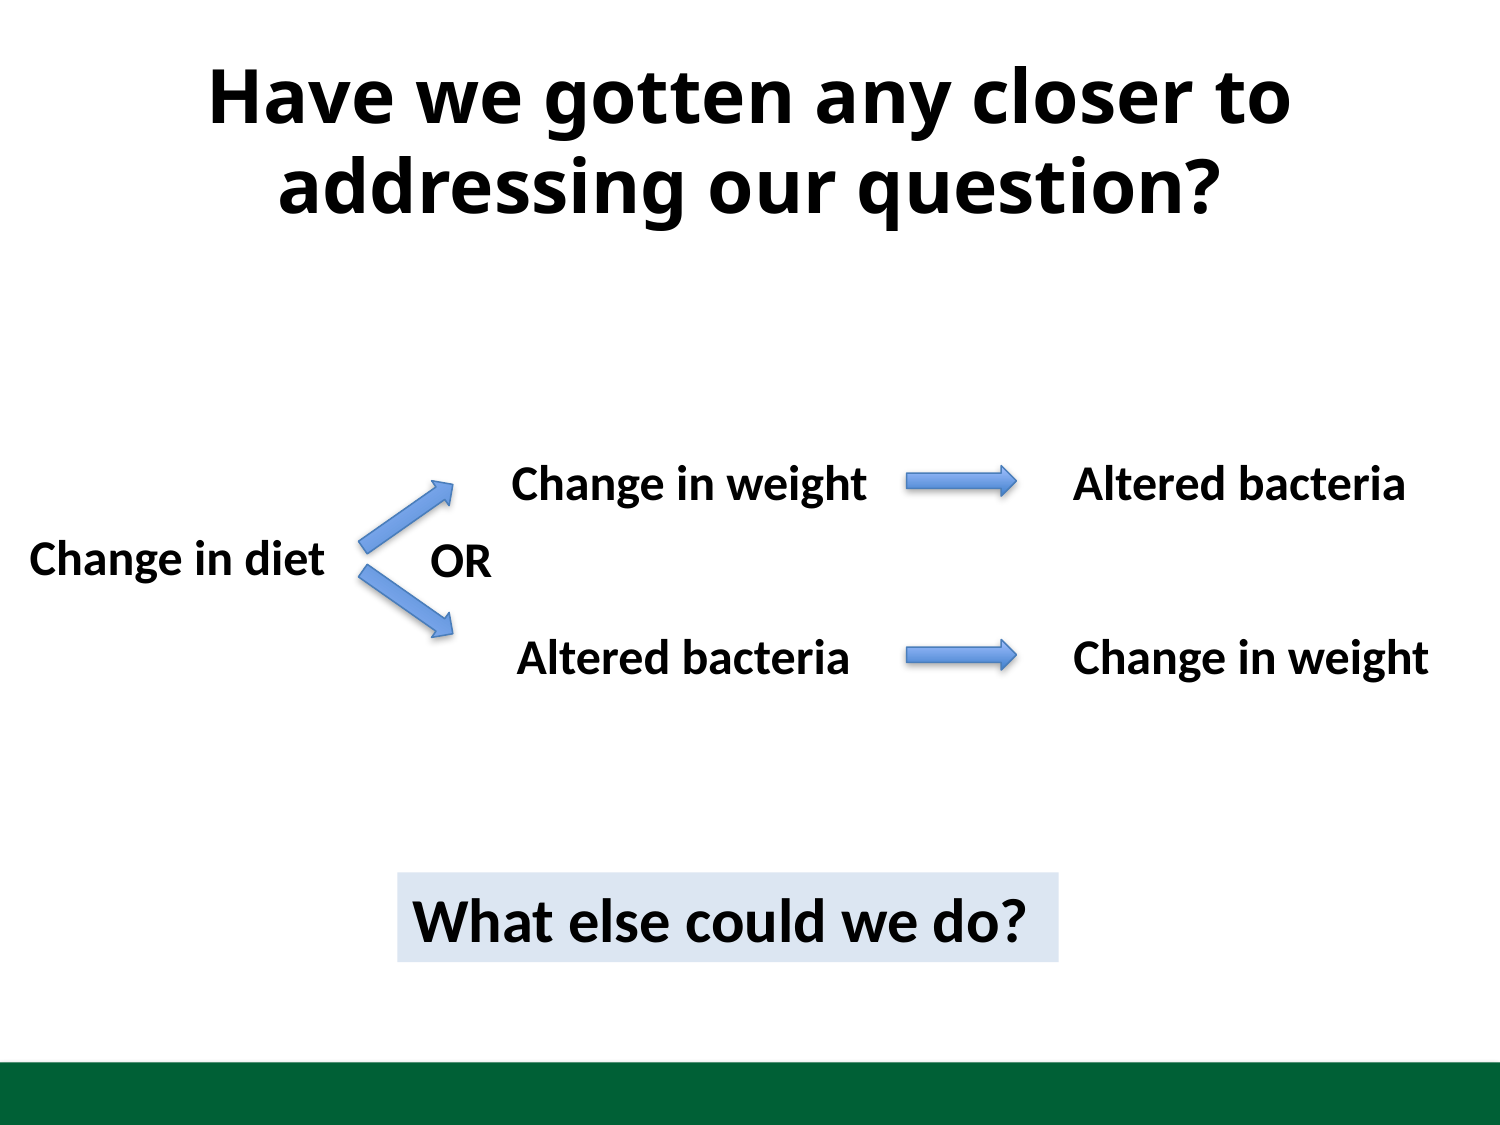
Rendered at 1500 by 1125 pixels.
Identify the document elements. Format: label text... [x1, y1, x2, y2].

text_box Change in weight [496, 442, 894, 518]
text_box What else could we do? [397, 872, 1059, 963]
text_box [905, 464, 1017, 497]
text_box Change in diet [14, 517, 355, 593]
text_box [357, 563, 454, 639]
text_box [357, 479, 454, 555]
text_box OR [415, 520, 508, 595]
title Have we gotten any closer to addressing our question? [75, 45, 1425, 233]
text_box Change in weight [1058, 616, 1445, 692]
text_box Altered bacteria [501, 616, 866, 692]
text_box [905, 638, 1017, 671]
text_box Altered bacteria [1058, 442, 1423, 518]
